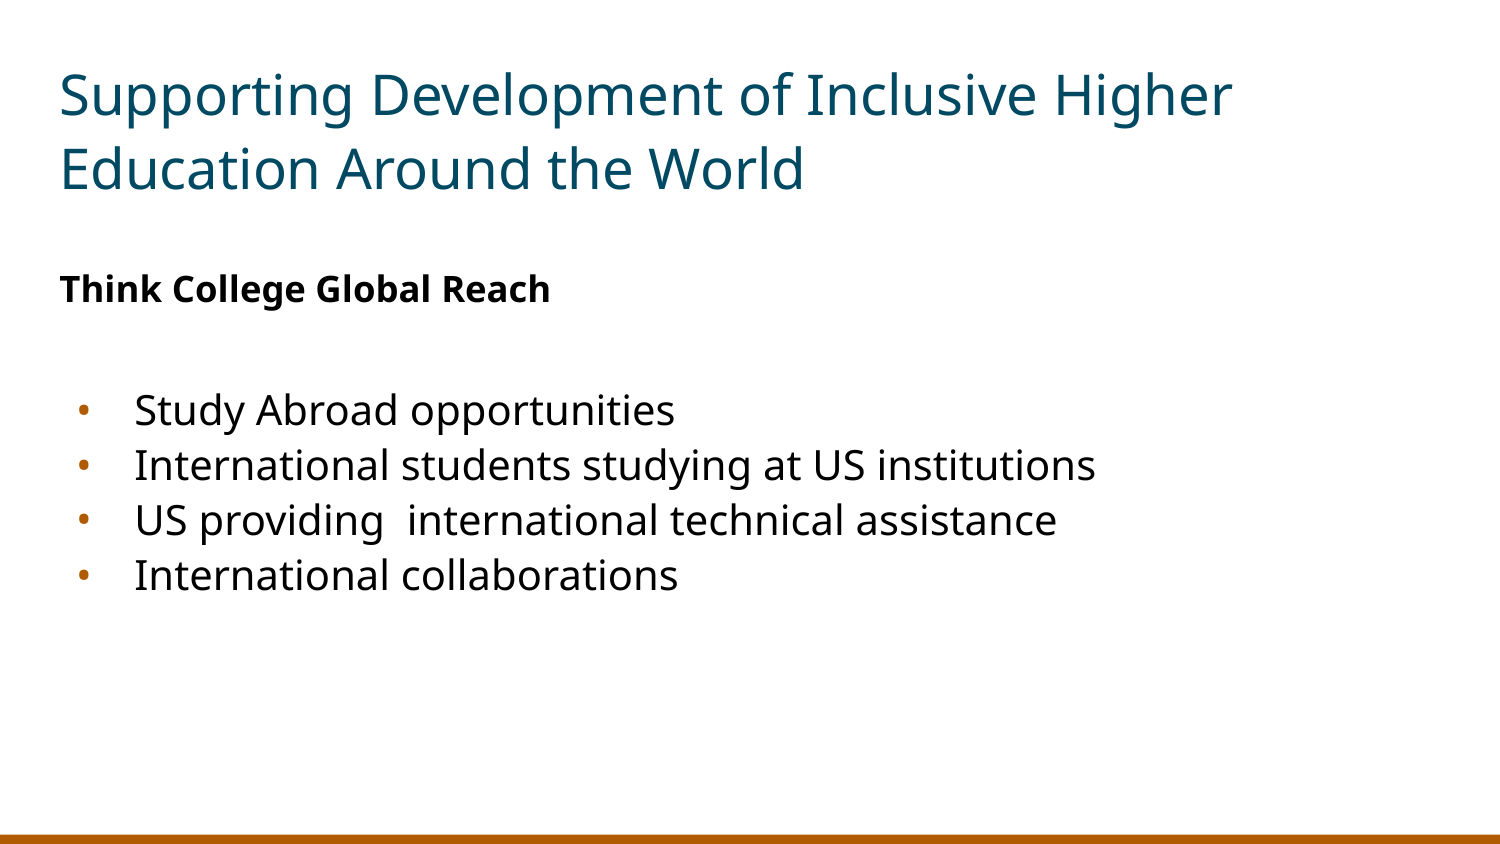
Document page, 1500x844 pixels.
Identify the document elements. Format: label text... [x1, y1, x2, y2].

list Think College Global Reach Study Abroad opportunities International students studying at US institutions US providing international technical assistance International collaborations [48, 207, 1437, 760]
title Supporting Development of Inclusive Higher Education Around the World [48, 44, 1437, 207]
